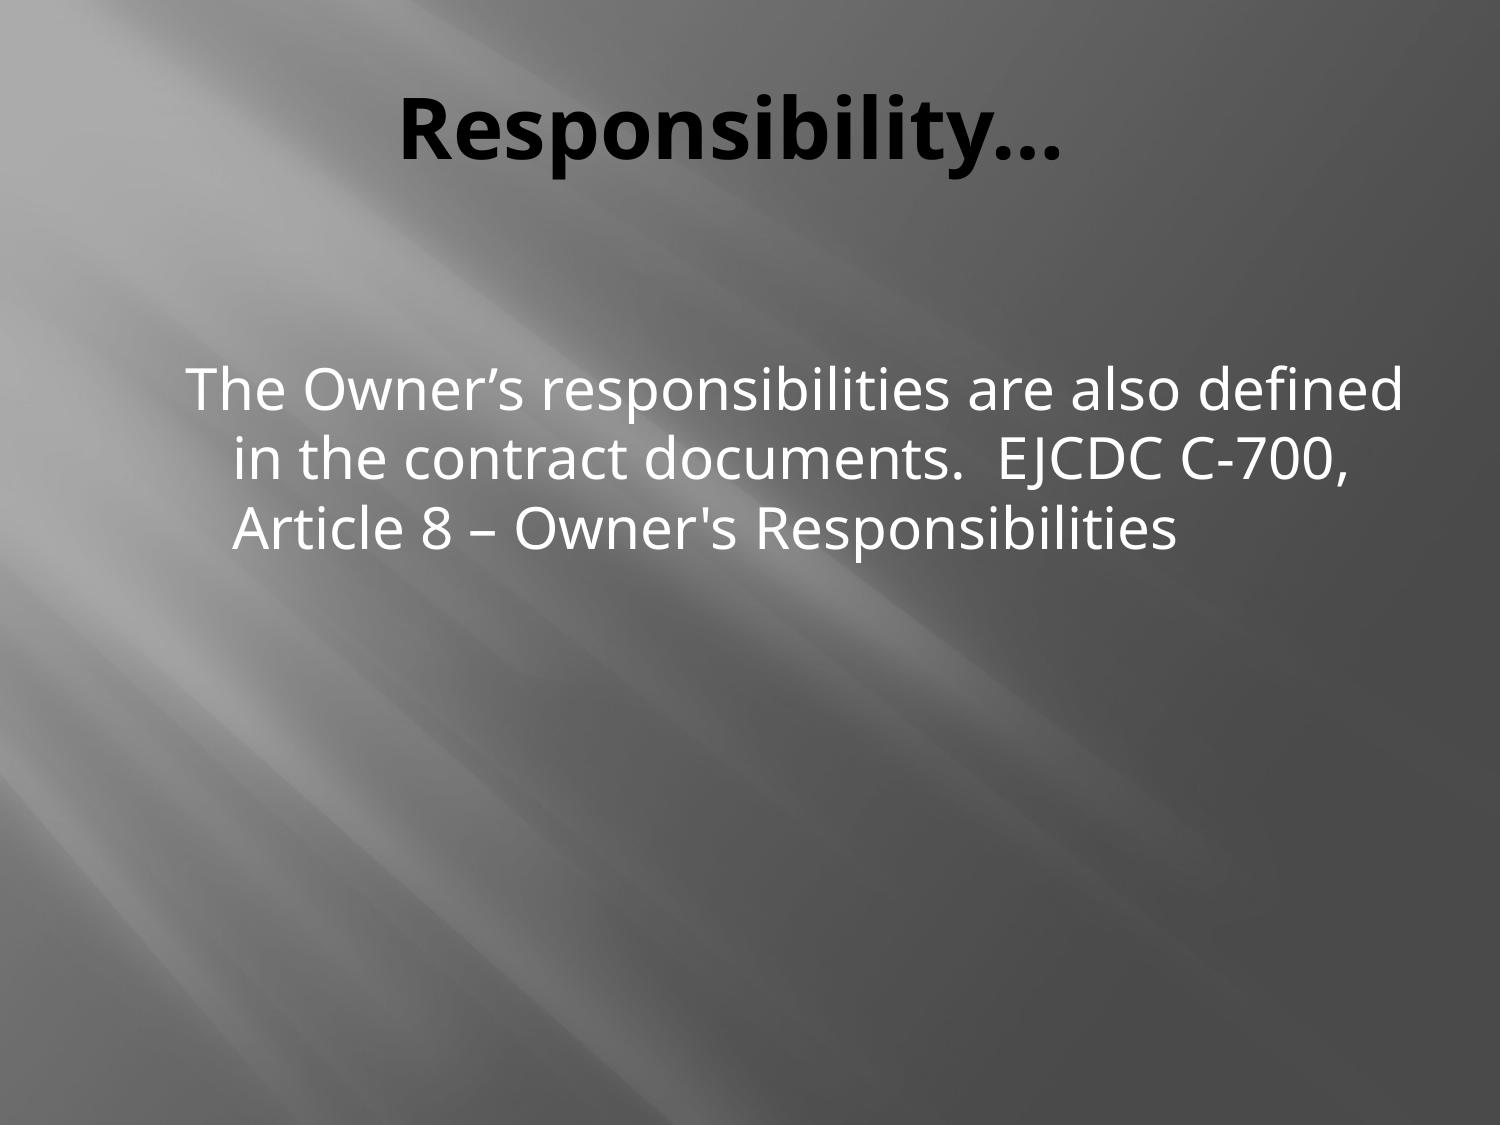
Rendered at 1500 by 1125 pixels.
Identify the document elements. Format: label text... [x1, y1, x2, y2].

title Responsibility… [0, 0, 1463, 250]
list The Owner’s responsibilities are also defined in the contract documents. EJCDC C-700, Article 8 – Owner's Responsibilities [75, 262, 1425, 1035]
